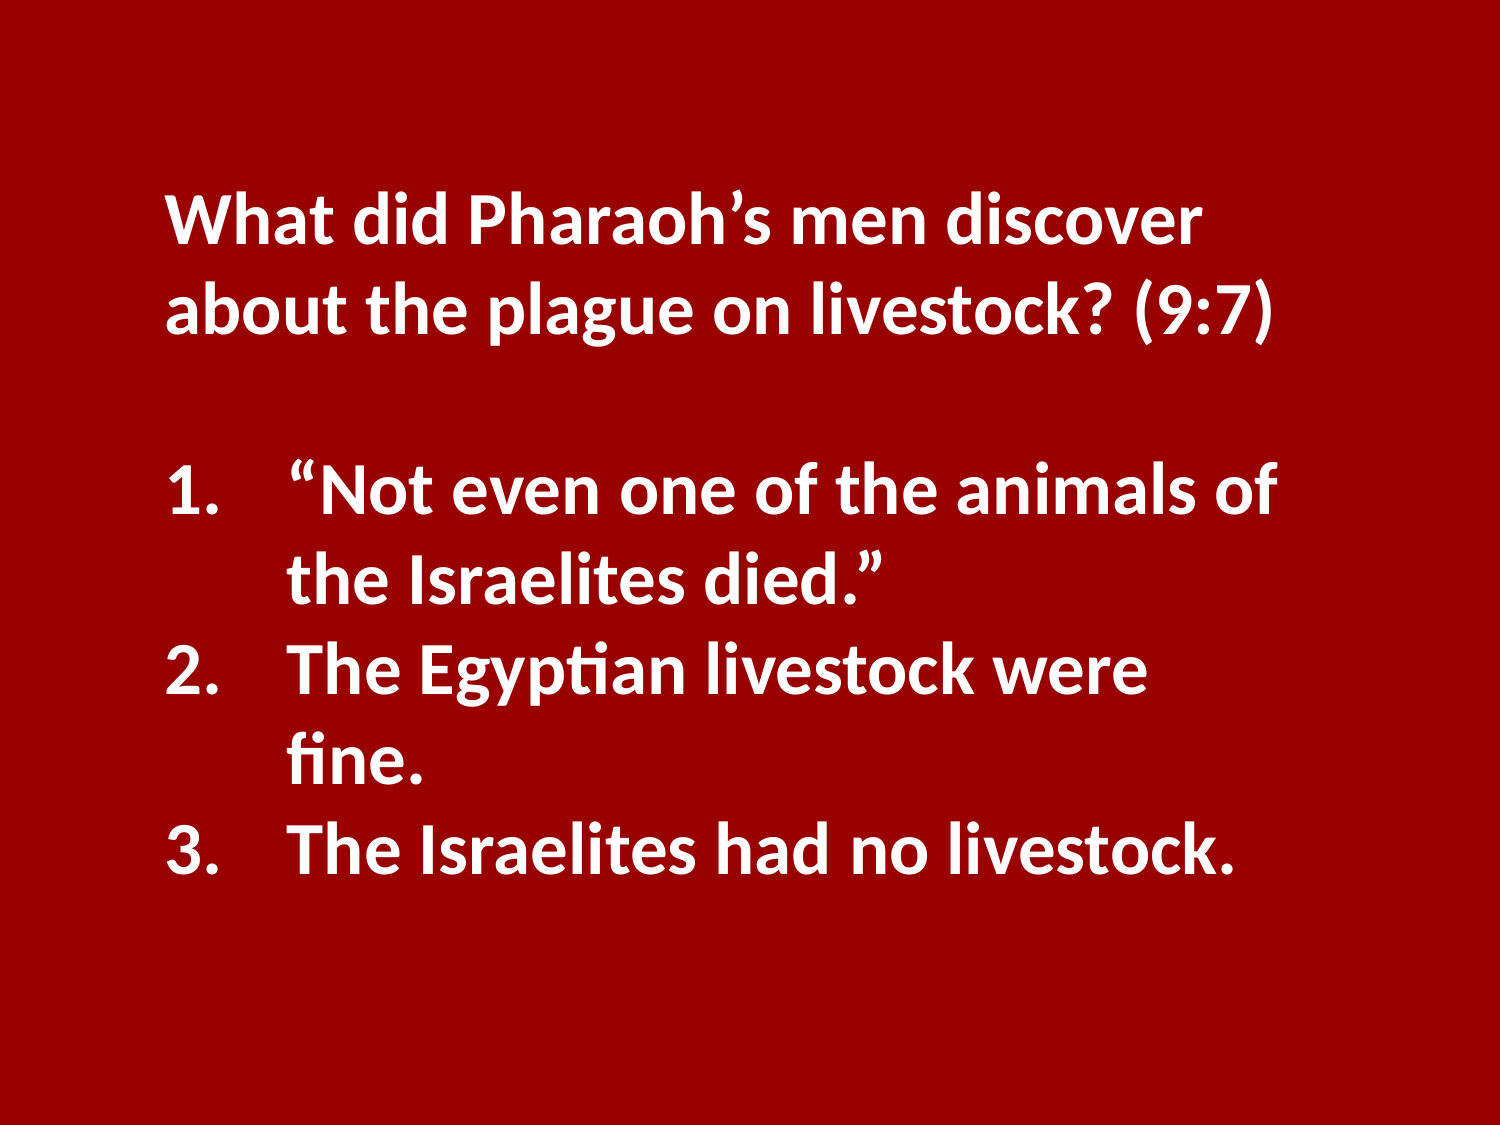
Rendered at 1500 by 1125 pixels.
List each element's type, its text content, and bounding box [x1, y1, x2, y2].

text_box What did Pharaoh’s men discover about the plague on livestock? (9:7) “Not even one of the animals of the Israelites died.” The Egyptian livestock were fine. The Israelites had no livestock. [150, 162, 1313, 898]
